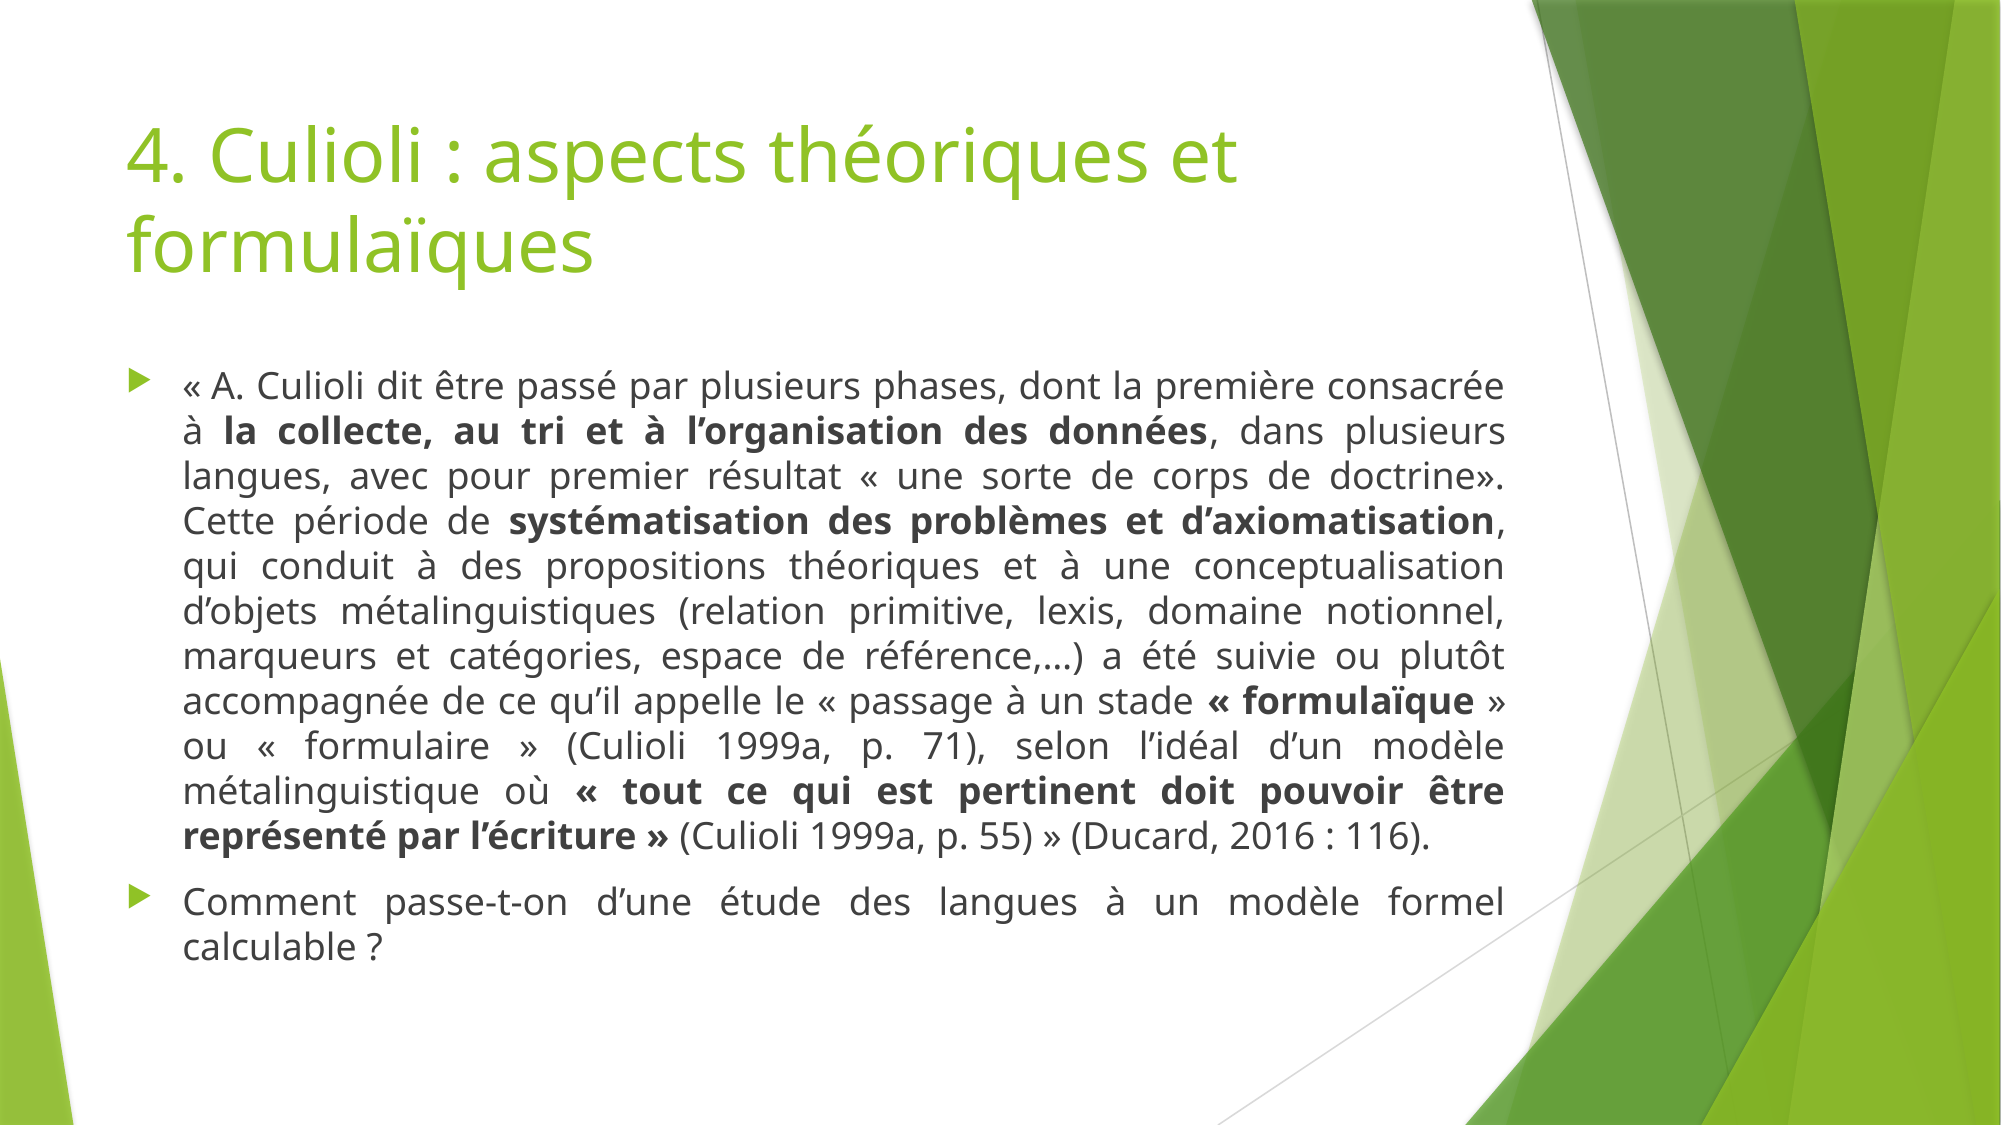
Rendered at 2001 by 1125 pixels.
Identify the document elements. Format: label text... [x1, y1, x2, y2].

title 4. Culioli : aspects théoriques et formulaïques [111, 99, 1522, 317]
list « A. Culioli dit être passé par plusieurs phases, dont la première consacrée à la collecte, au tri et à l’organisation des données, dans plusieurs langues, avec pour premier résultat « une sorte de corps de doctrine». Cette période de systématisation des problèmes et d’axiomatisation, qui conduit à des propositions théoriques et à une conceptualisation d’objets métalinguistiques (relation primitive, lexis, domaine notionnel, marqueurs et catégories, espace de référence,…) a été suivie ou plutôt accompagnée de ce qu’il appelle le « passage à un stade « formulaïque » ou « formulaire » (Culioli 1999a, p. 71), selon l’idéal d’un modèle métalinguistique où « tout ce qui est pertinent doit pouvoir être représenté par l’écriture » (Culioli 1999a, p. 55) » (Ducard, 2016 : 116). Comment passe-t-on d’une étude des langues à un modèle formel calculable ? [111, 354, 1522, 1054]
